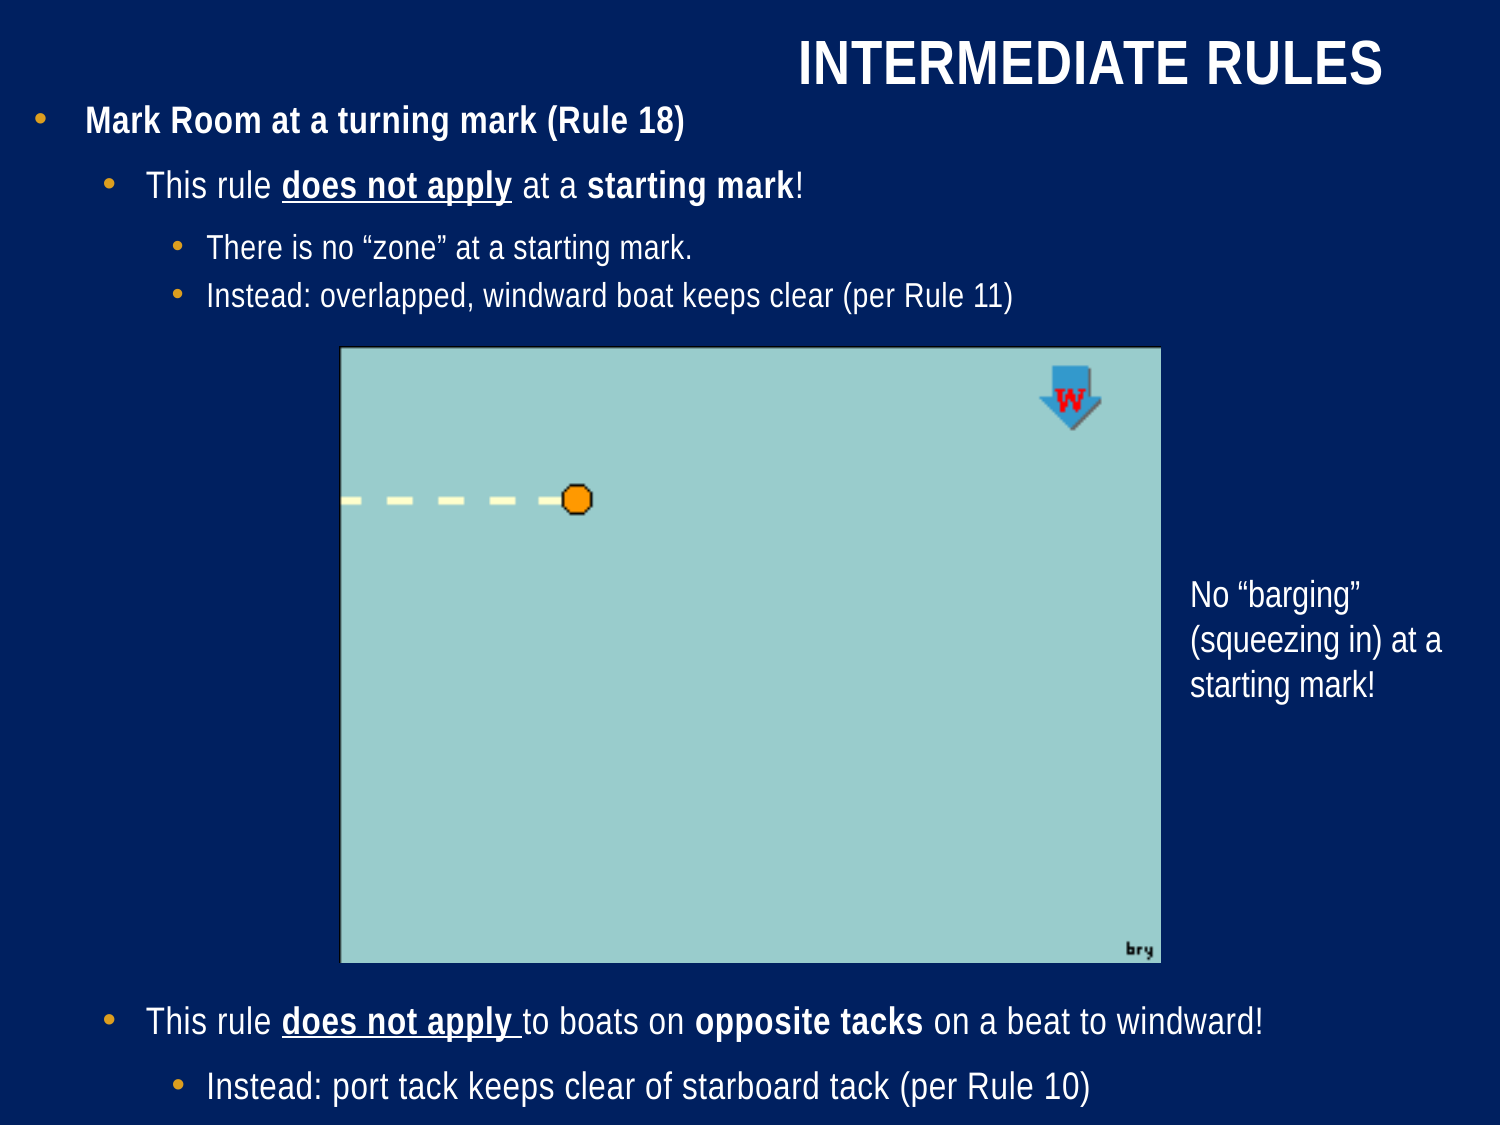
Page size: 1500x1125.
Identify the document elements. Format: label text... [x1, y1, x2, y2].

text_box No “barging” (squeezing in) at a starting mark! [1166, 562, 1495, 713]
picture [338, 346, 1161, 963]
title Intermediate Rules [99, 12, 1400, 87]
list Mark Room at a turning mark (Rule 18) This rule does not apply at a starting mark! There is no “zone” at a starting mark. Instead: overlapped, windward boat keeps clear (per Rule 11) This rule does not apply to boats on opposite tacks on a beat to windward! Instead: port tack keeps clear of starboard tack (per Rule 10) [18, 87, 1482, 1125]
